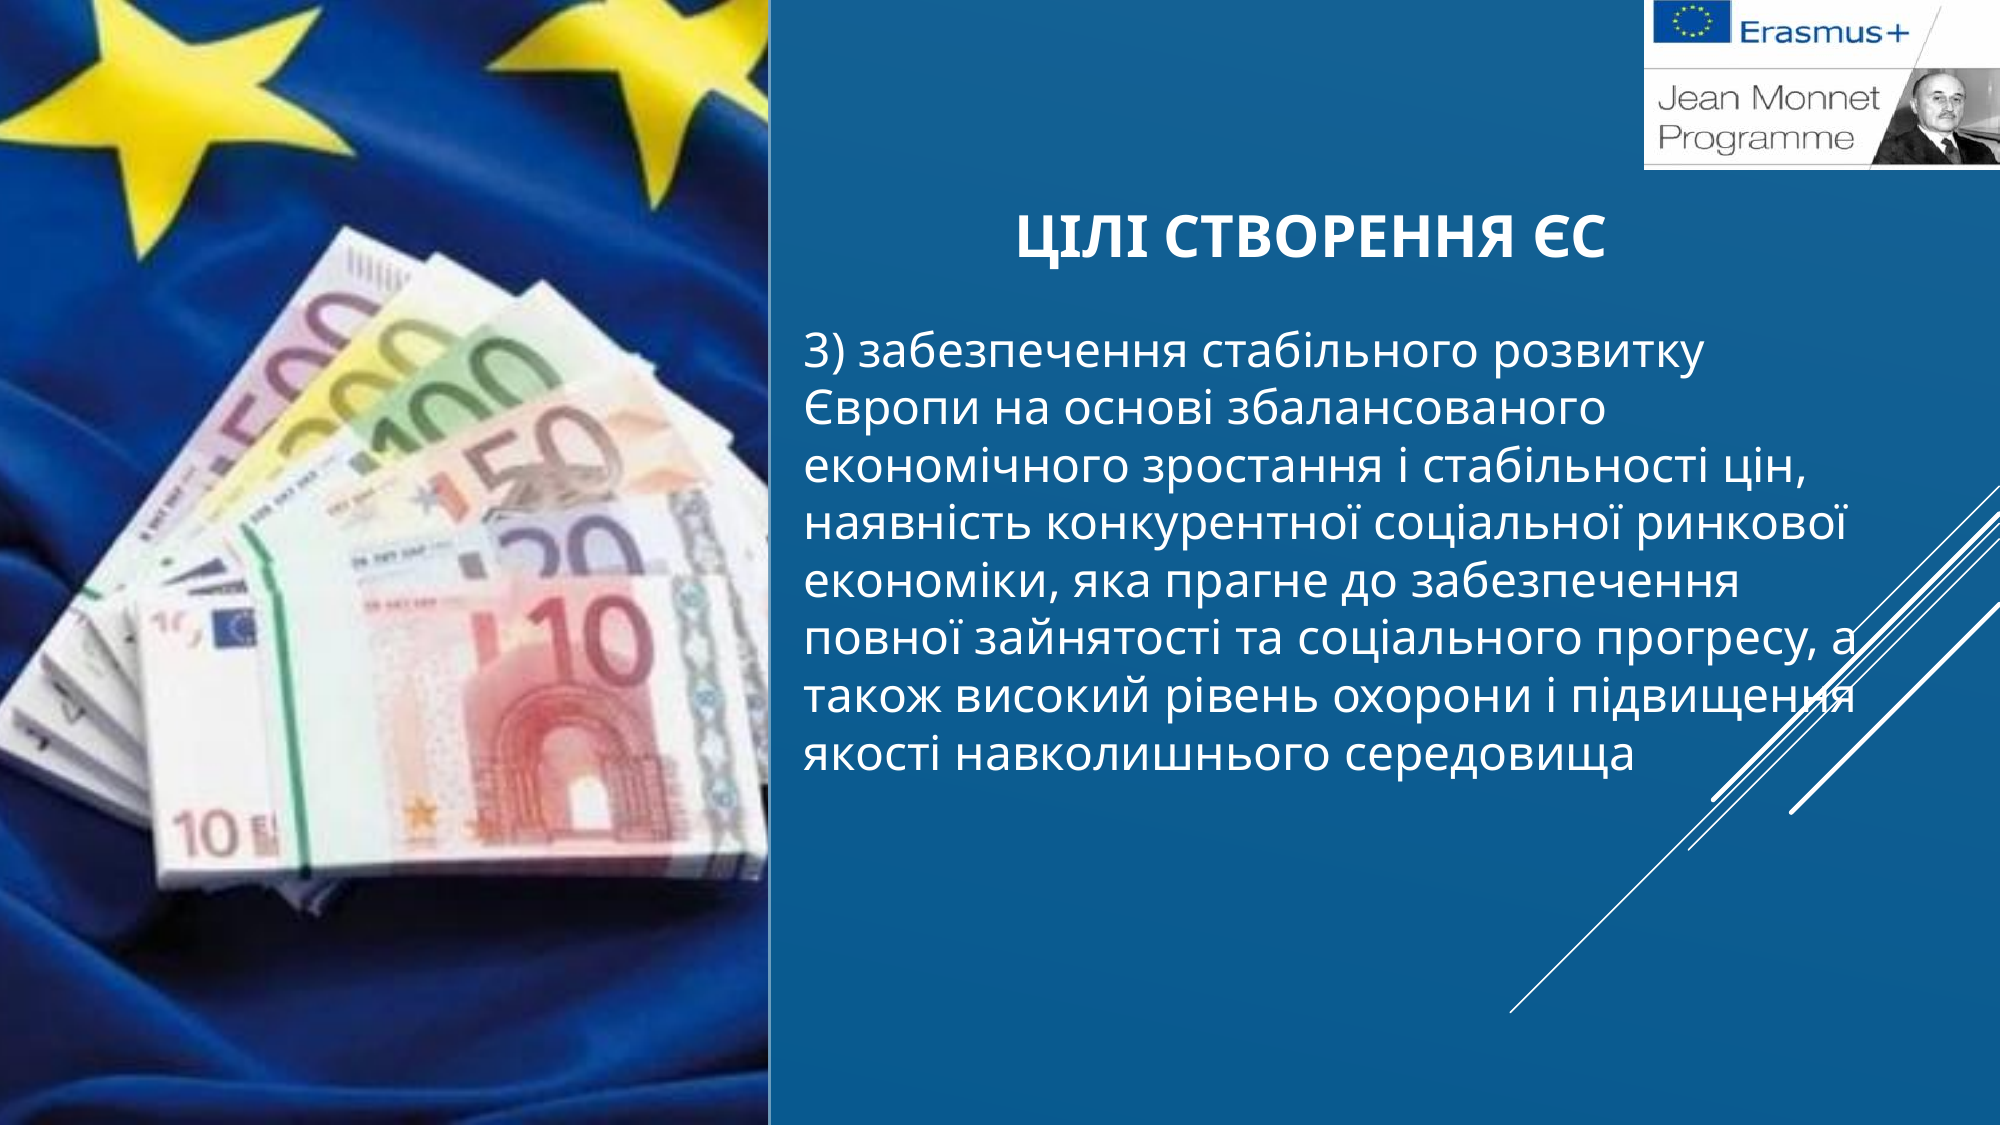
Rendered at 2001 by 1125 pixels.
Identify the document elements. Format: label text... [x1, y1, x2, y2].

list 3) забезпечення стабільного розвитку Європи на основі збалансованого економічного зростання і стабільності цін, наявність конкурентної соціальної ринкової економіки, яка прагне до забезпечення повної зайнятості та соціального прогресу, а також високий рівень охорони і підвищення якості навколишнього середовища [788, 311, 1910, 834]
picture [1643, 0, 2000, 170]
title Цілі створення ЄС [817, 89, 1805, 277]
picture [0, 0, 769, 1125]
